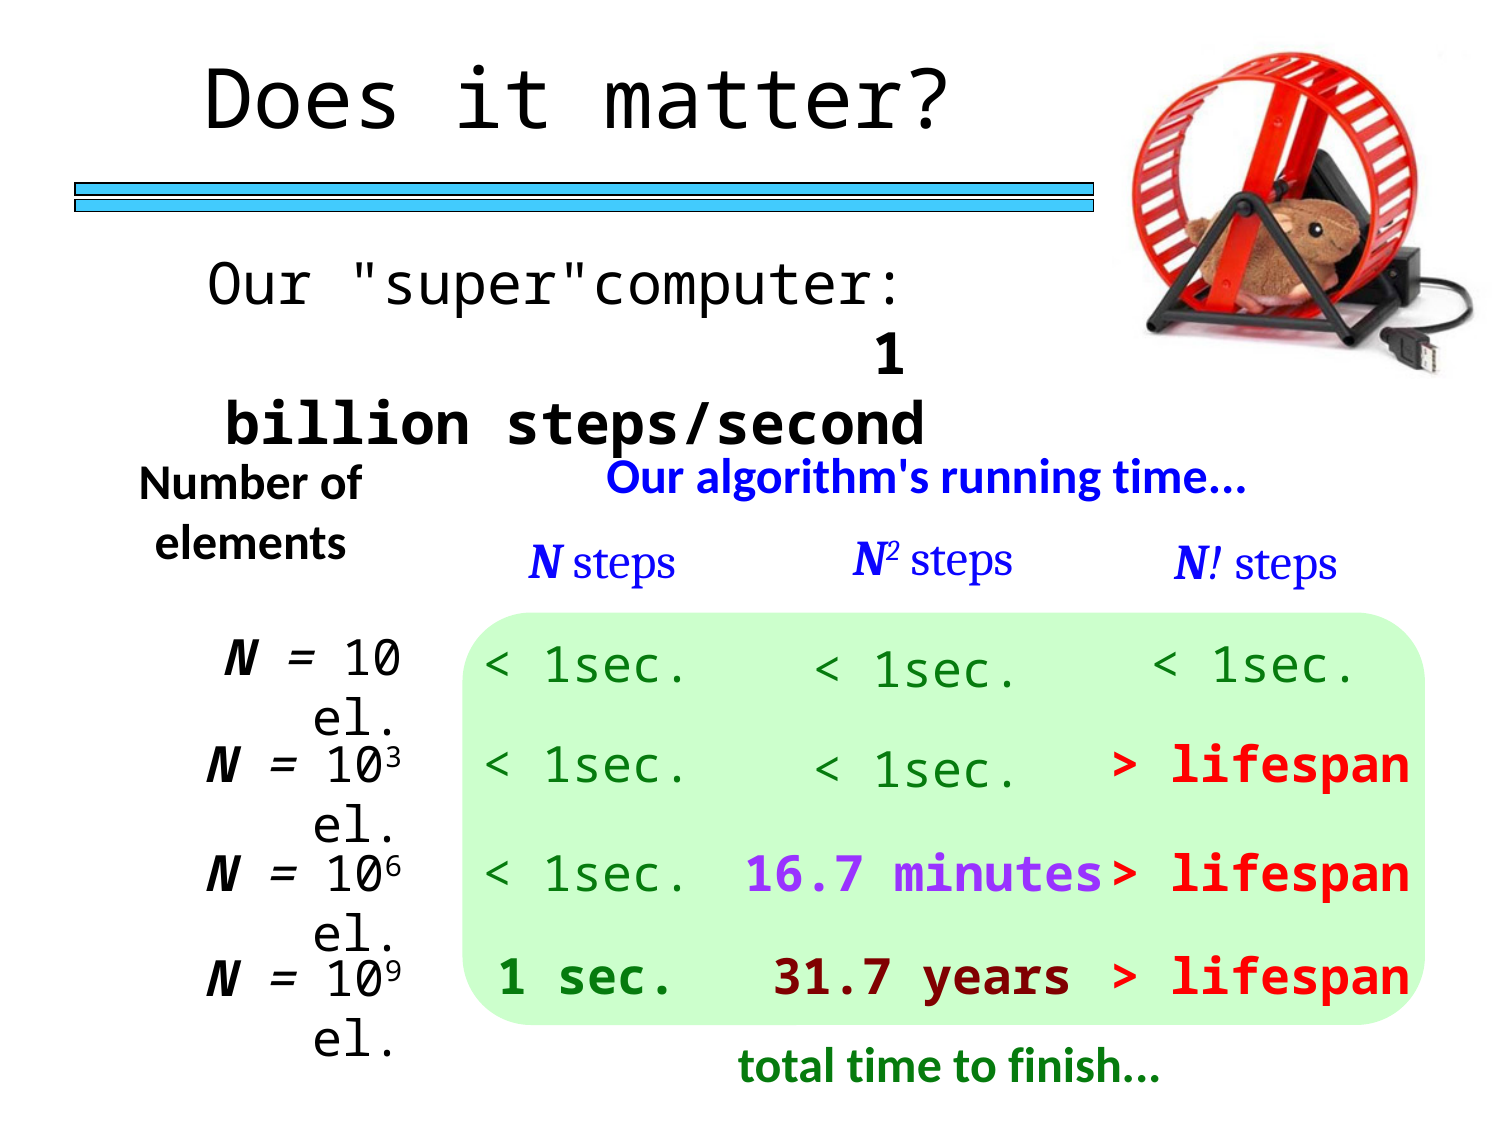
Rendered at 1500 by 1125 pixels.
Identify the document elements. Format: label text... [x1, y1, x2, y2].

text_box > lifespan [1095, 724, 1425, 800]
text_box < 1sec. [467, 834, 708, 909]
text_box < 1sec. [797, 730, 1038, 805]
text_box 1 sec. [482, 937, 693, 1013]
text_box N! steps [1143, 529, 1369, 590]
text_box total time to finish... [525, 1024, 1375, 1100]
text_box Does it matter? [112, 37, 1044, 153]
text_box Our algorithm's running time... [502, 436, 1353, 512]
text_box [74, 182, 1094, 212]
text_box 31.7 years [757, 937, 1088, 1013]
picture [1112, 24, 1492, 384]
text_box < 1sec. [467, 624, 708, 700]
text_box N = 106 el. [99, 853, 409, 946]
text_box > lifespan [1095, 834, 1425, 909]
text_box [462, 612, 1425, 1025]
text_box N = 109 el. [99, 946, 409, 1067]
text_box < 1sec. [1135, 624, 1376, 700]
text_box N steps [507, 521, 691, 596]
text_box 16.7 minutes [729, 834, 1095, 909]
text_box < 1sec. [467, 724, 708, 800]
text_box Our "super"computer: 1 billion steps/second [187, 246, 963, 457]
text_box N2 steps [831, 517, 1029, 593]
text_box > lifespan [1095, 937, 1425, 1013]
text_box N = 103 el. [99, 745, 409, 853]
text_box N = 10 el. [99, 624, 409, 745]
text_box Number of elements [106, 441, 395, 577]
text_box < 1sec. [797, 630, 1038, 706]
